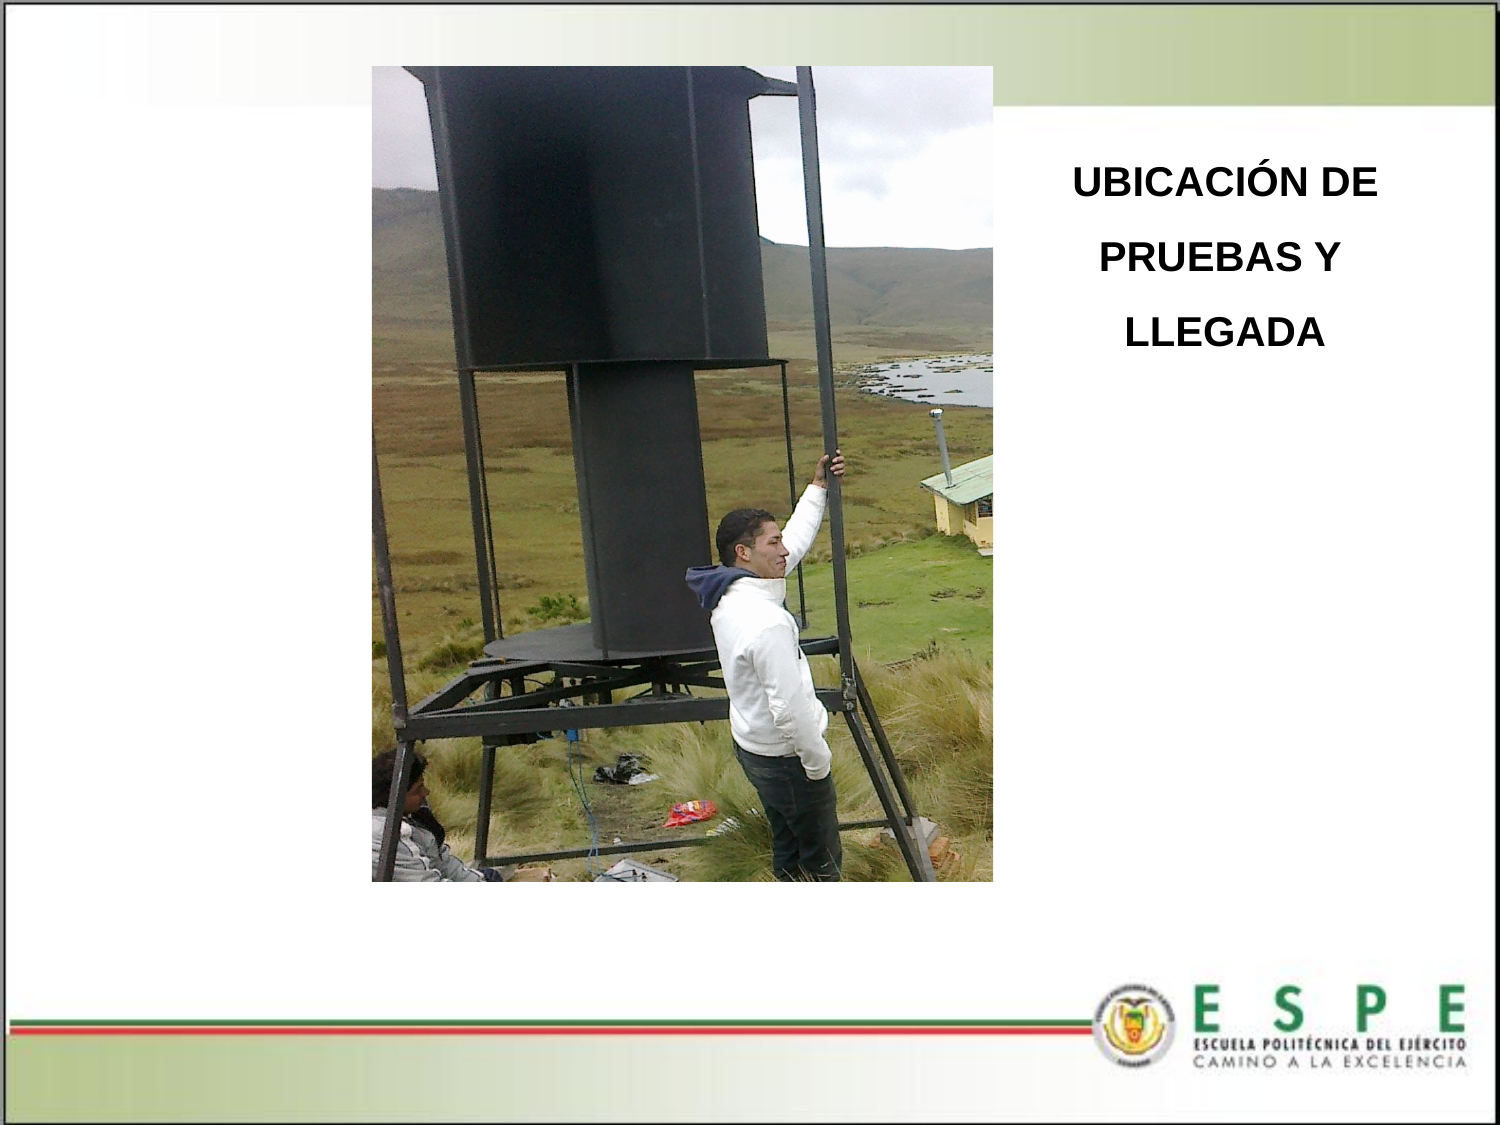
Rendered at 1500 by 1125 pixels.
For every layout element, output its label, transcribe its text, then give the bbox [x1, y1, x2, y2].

text_box UBICACIÓN DE PRUEBAS Y LLEGADA [1021, 109, 1430, 401]
picture [0, 0, 1500, 1125]
